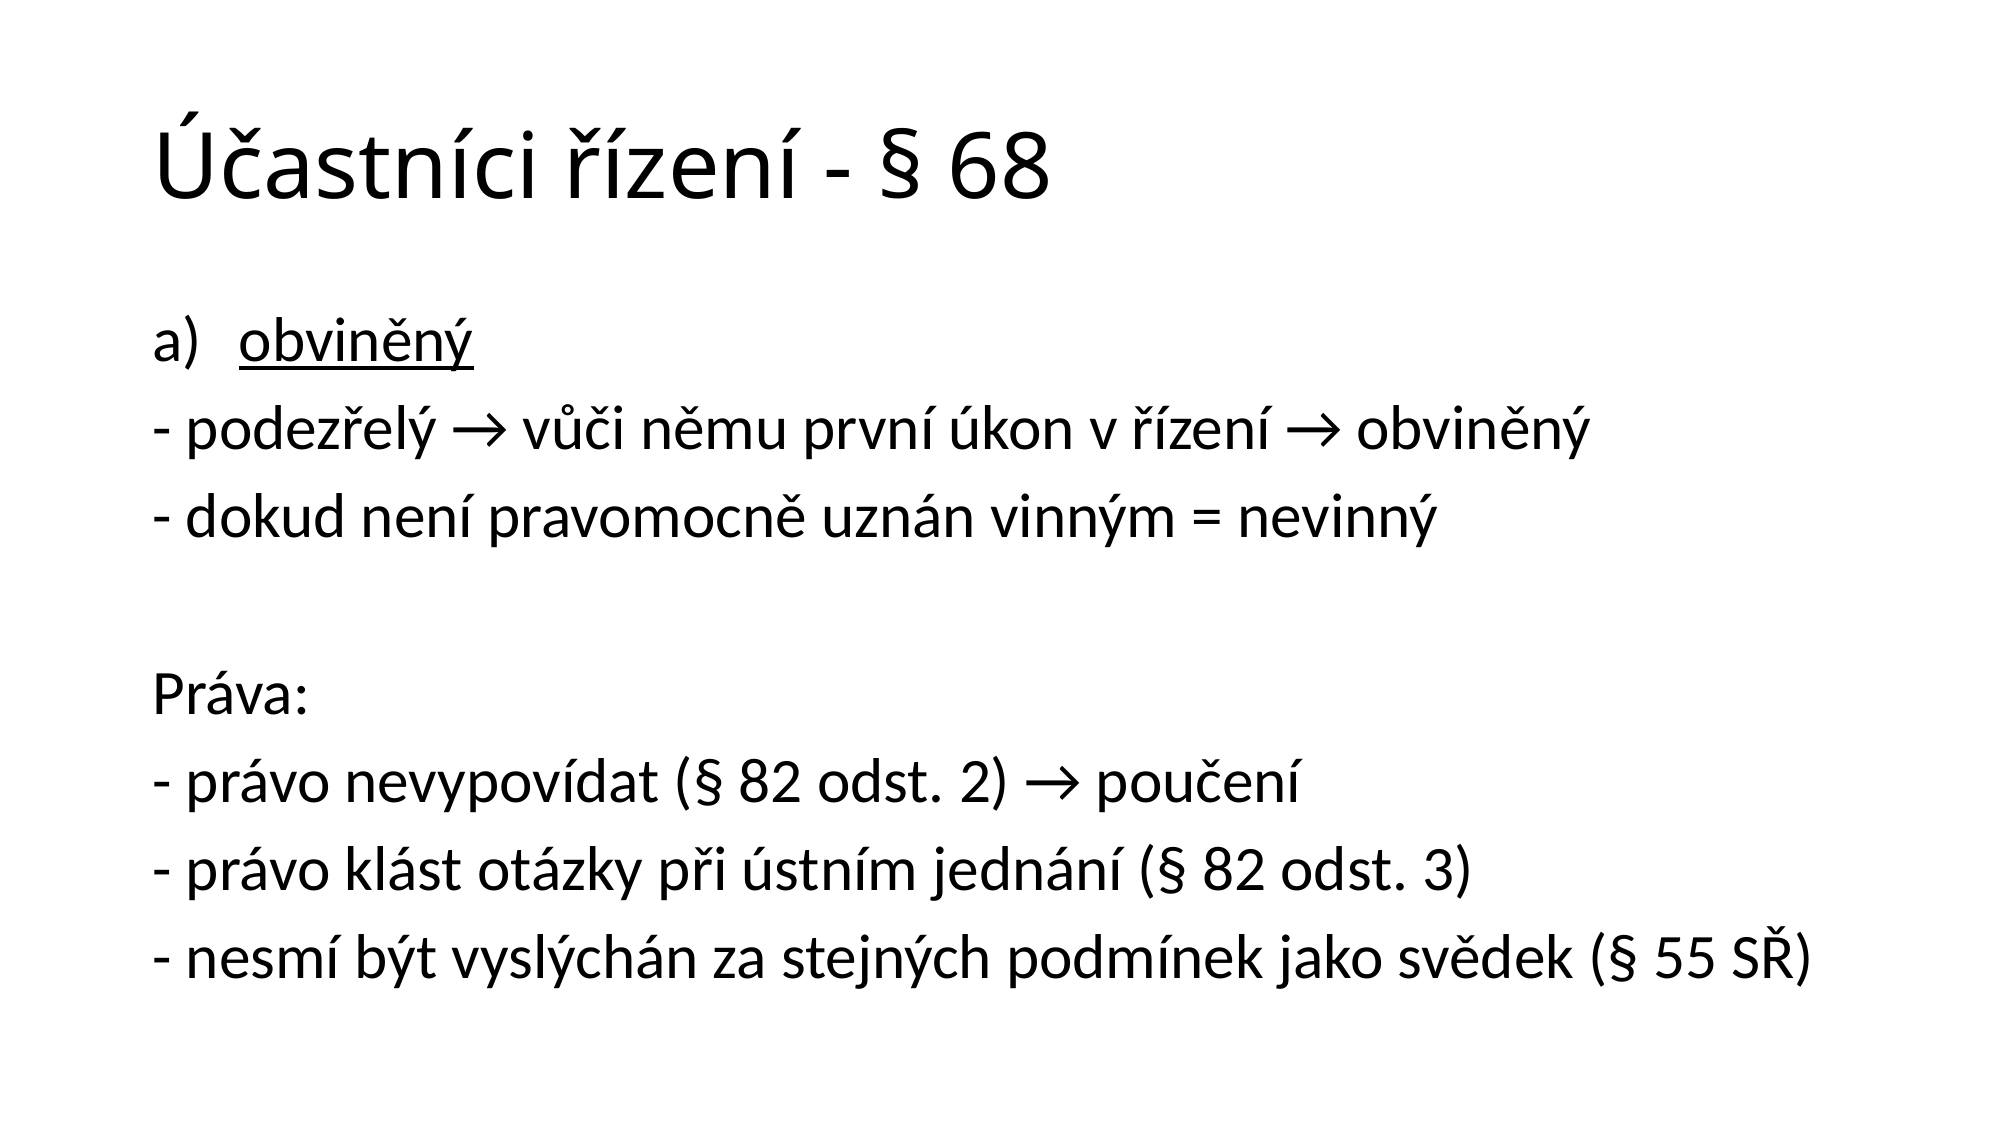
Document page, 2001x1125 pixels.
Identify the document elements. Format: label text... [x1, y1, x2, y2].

list obviněný - podezřelý → vůči němu první úkon v řízení → obviněný - dokud není pravomocně uznán vinným = nevinný Práva: - právo nevypovídat (§ 82 odst. 2) → poučení - právo klást otázky při ústním jednání (§ 82 odst. 3) - nesmí být vyslýchán za stejných podmínek jako svědek (§ 55 SŘ) [137, 299, 1863, 1014]
title Účastníci řízení - § 68 [137, 59, 1863, 278]
